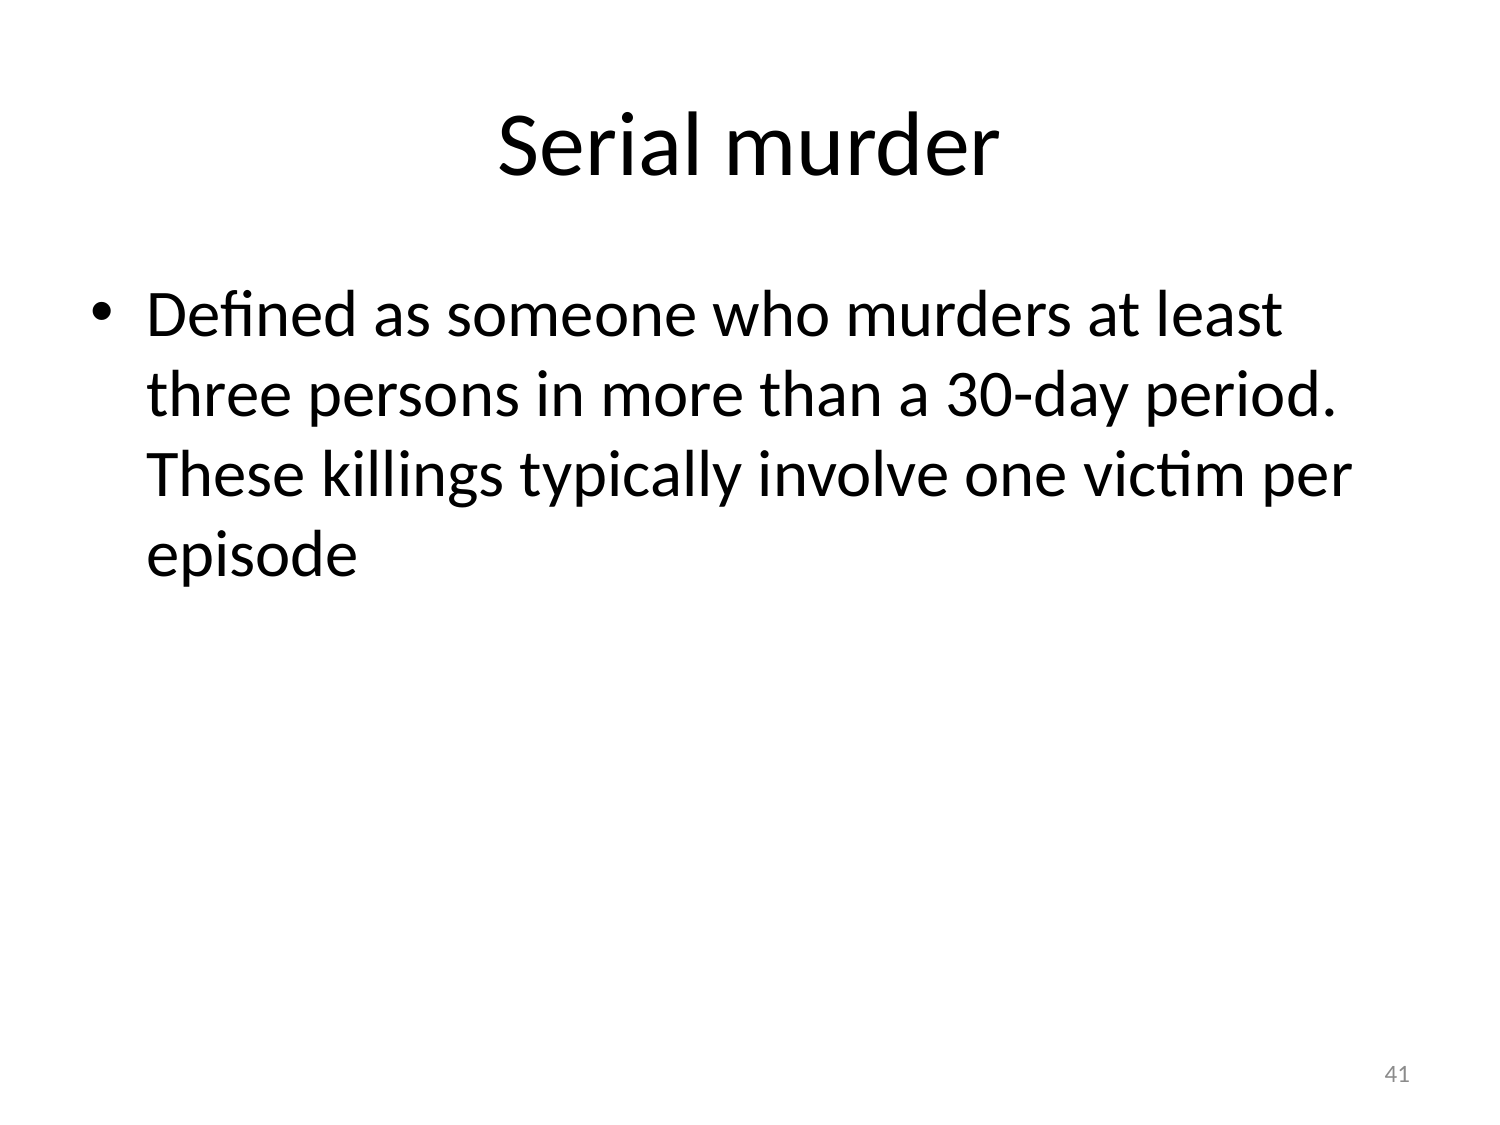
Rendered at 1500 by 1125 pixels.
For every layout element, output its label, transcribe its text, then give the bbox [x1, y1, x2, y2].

slide_number 41 [1074, 1042, 1425, 1103]
list Defined as someone who murders at least three persons in more than a 30-day period. These killings typically involve one victim per episode [75, 262, 1425, 1005]
title Serial murder [75, 45, 1425, 233]
